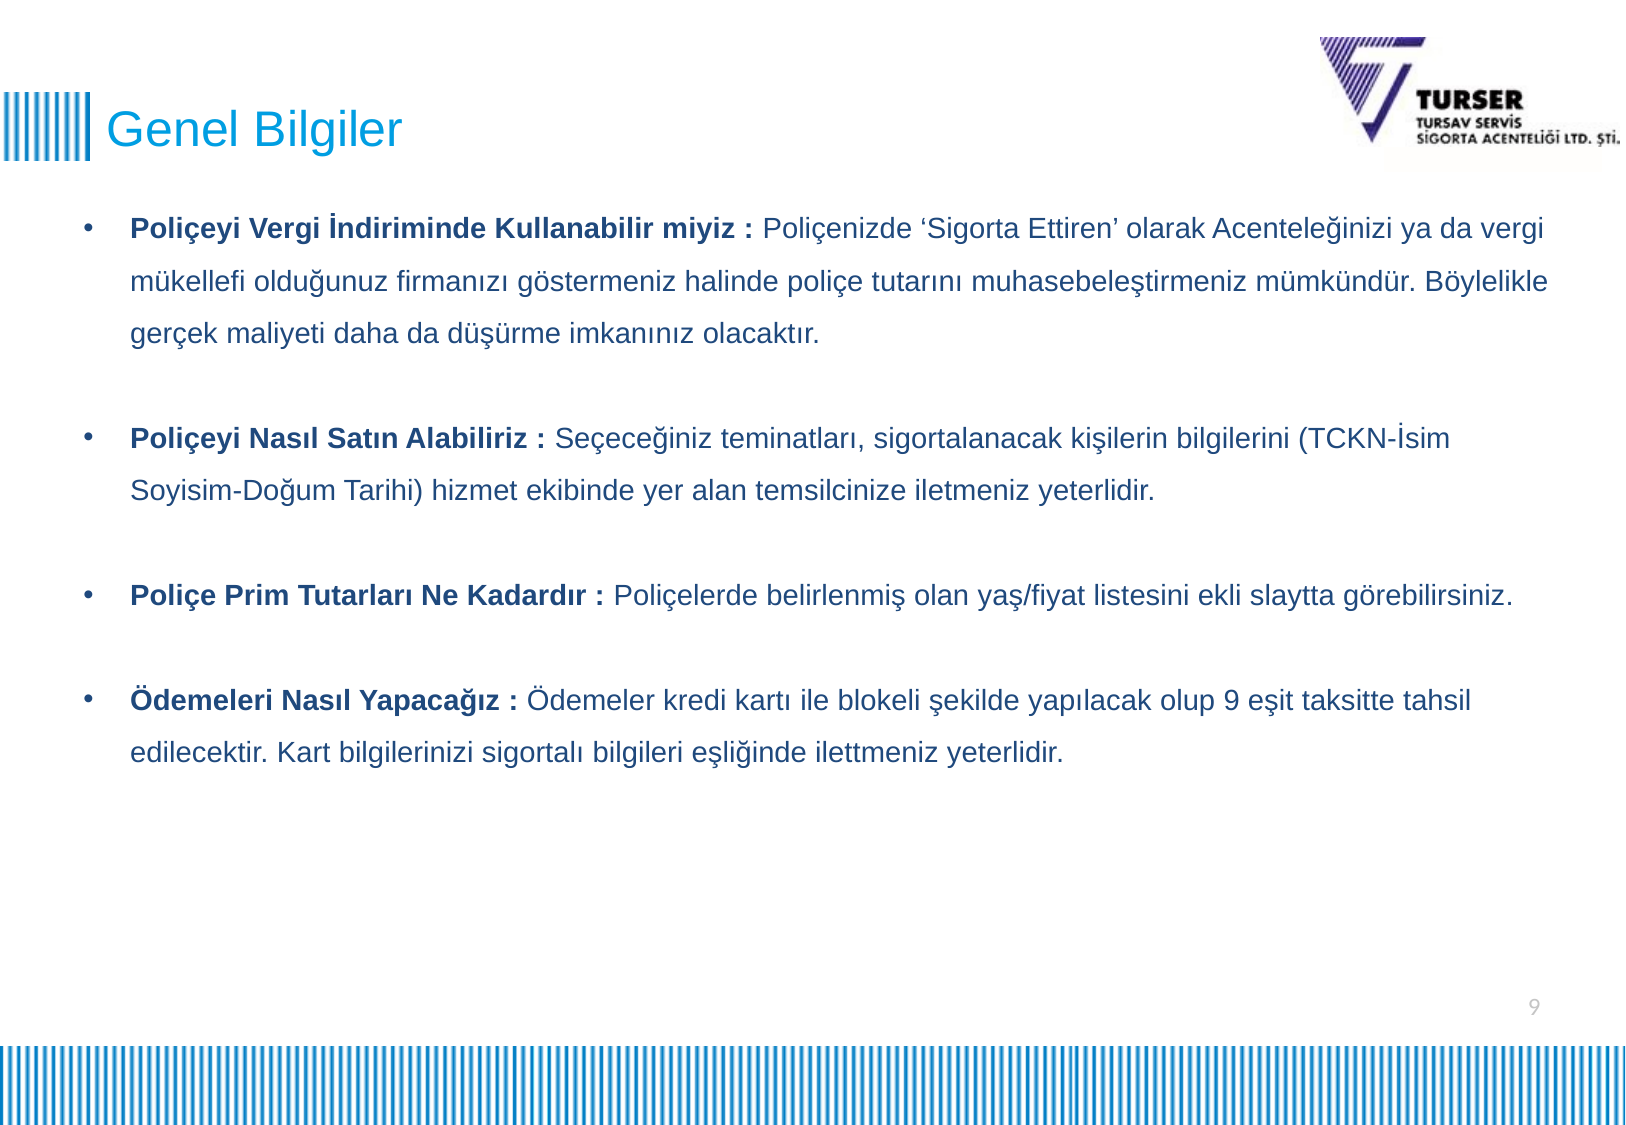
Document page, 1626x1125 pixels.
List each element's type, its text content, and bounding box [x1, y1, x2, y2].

picture [1320, 36, 1620, 172]
title Genel Bilgiler [91, 92, 1350, 161]
picture [0, 1046, 1626, 1125]
picture [0, 92, 90, 161]
text_box Poliçeyi Vergi İndiriminde Kullanabilir miyiz : Poliçenizde ‘Sigorta Ettiren’ olarak Acenteleğinizi ya da vergi mükellefi olduğunuz firmanızı göstermeniz halinde poliçe tutarını muhasebeleştirmeniz mümkündür. Böylelikle gerçek maliyeti daha da düşürme imkanınız olacaktır. Poliçeyi Nasıl Satın Alabiliriz : Seçeceğiniz teminatları, sigortalanacak kişilerin bilgilerini (TCKN-İsim Soyisim-Doğum Tarihi) hizmet ekibinde yer alan temsilcinize iletmeniz yeterlidir. Poliçe Prim Tutarları Ne Kadardır : Poliçelerde belirlenmiş olan yaş/fiyat listesini ekli slaytta görebilirsiniz. Ödemeleri Nasıl Yapacağız : Ödemeler kredi kartı ile blokeli şekilde yapılacak olup 9 eşit taksitte tahsil edilecektir. Kart bilgilerinizi sigortalı bilgileri eşliğinde ilettmeniz yeterlidir. [68, 184, 1581, 1036]
